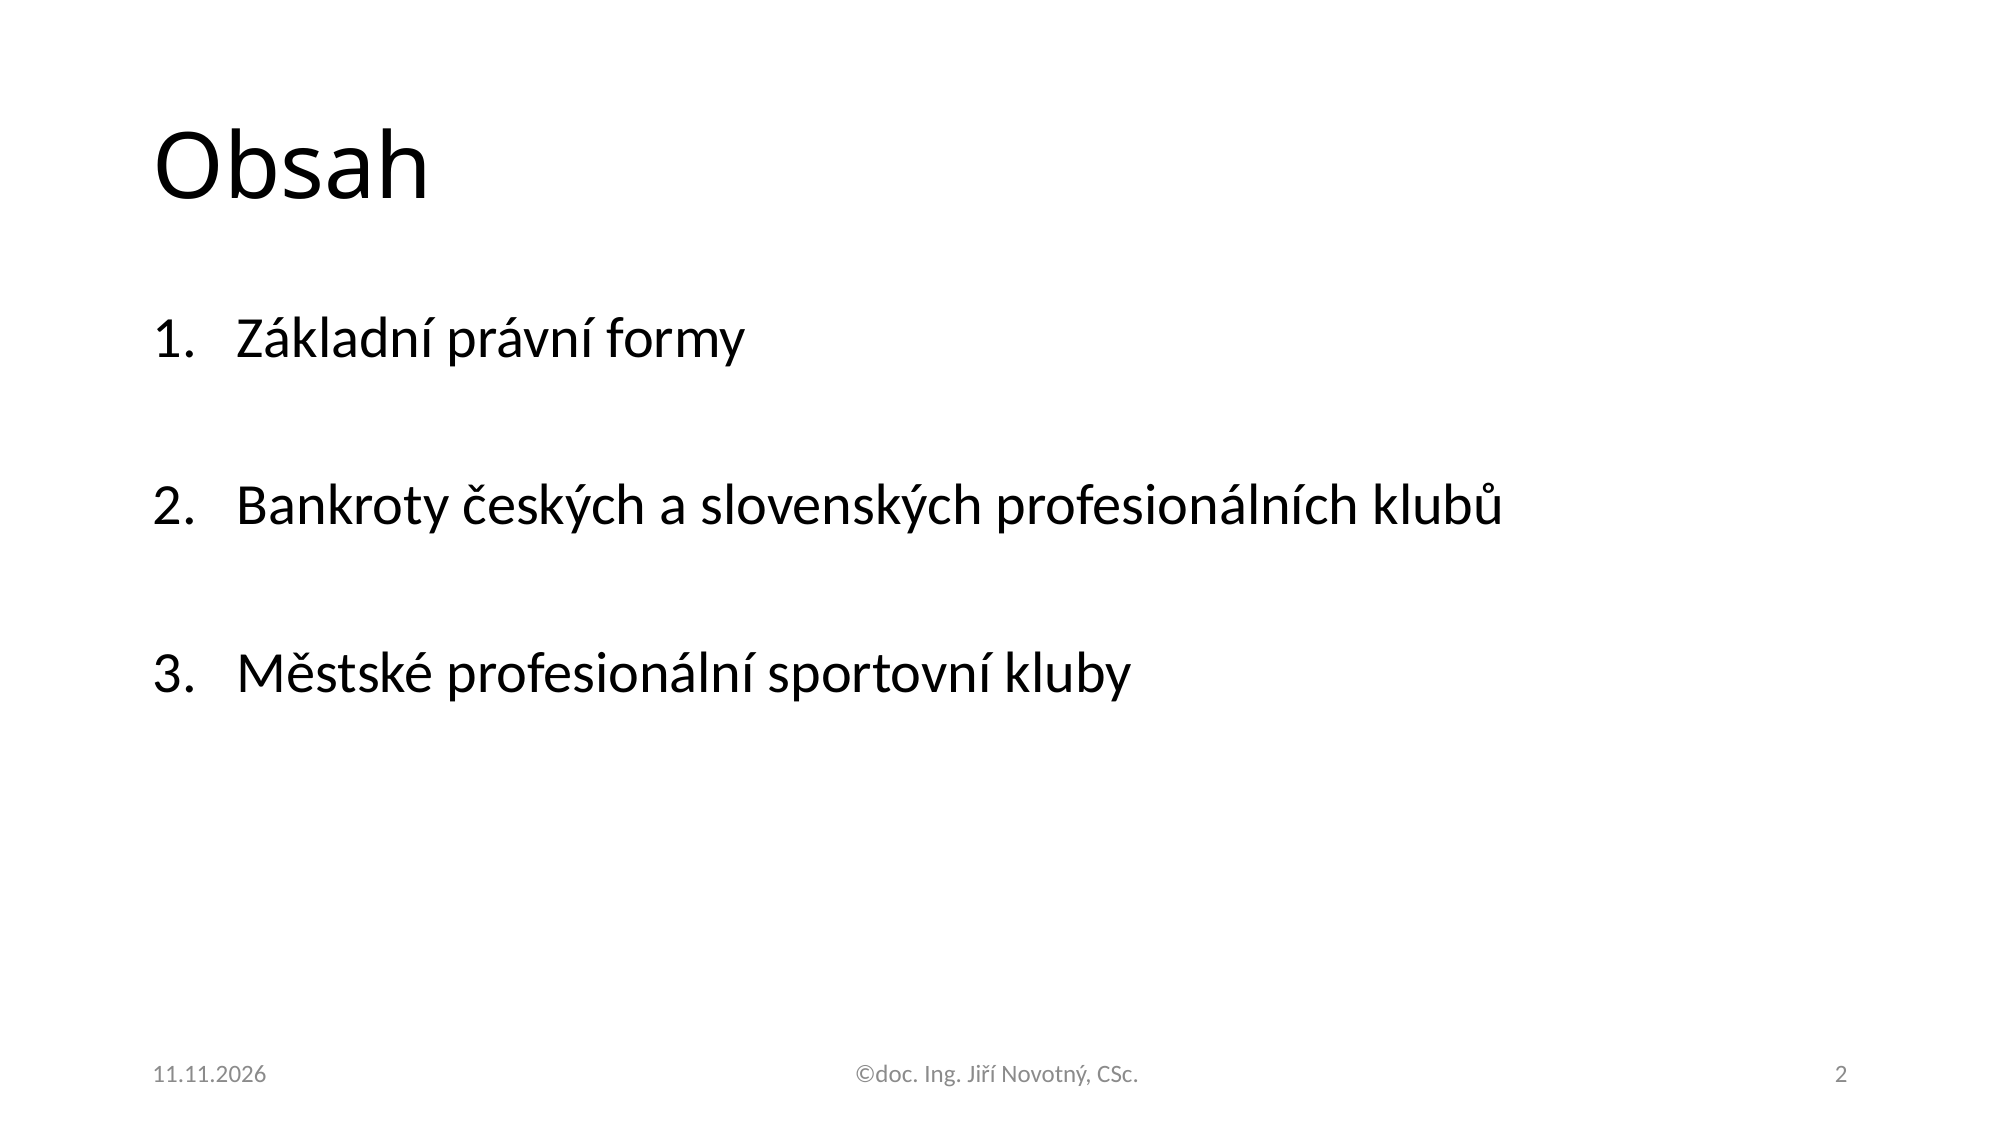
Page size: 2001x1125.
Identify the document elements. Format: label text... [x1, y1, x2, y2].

slide_number 2 [1412, 1042, 1863, 1103]
title Obsah [137, 59, 1863, 278]
list Základní právní formy Bankroty českých a slovenských profesionálních klubů Městské profesionální sportovní kluby [137, 299, 1863, 1014]
footer ©doc. Ing. Jiří Novotný, CSc. [662, 1042, 1338, 1103]
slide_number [137, 1042, 588, 1103]
